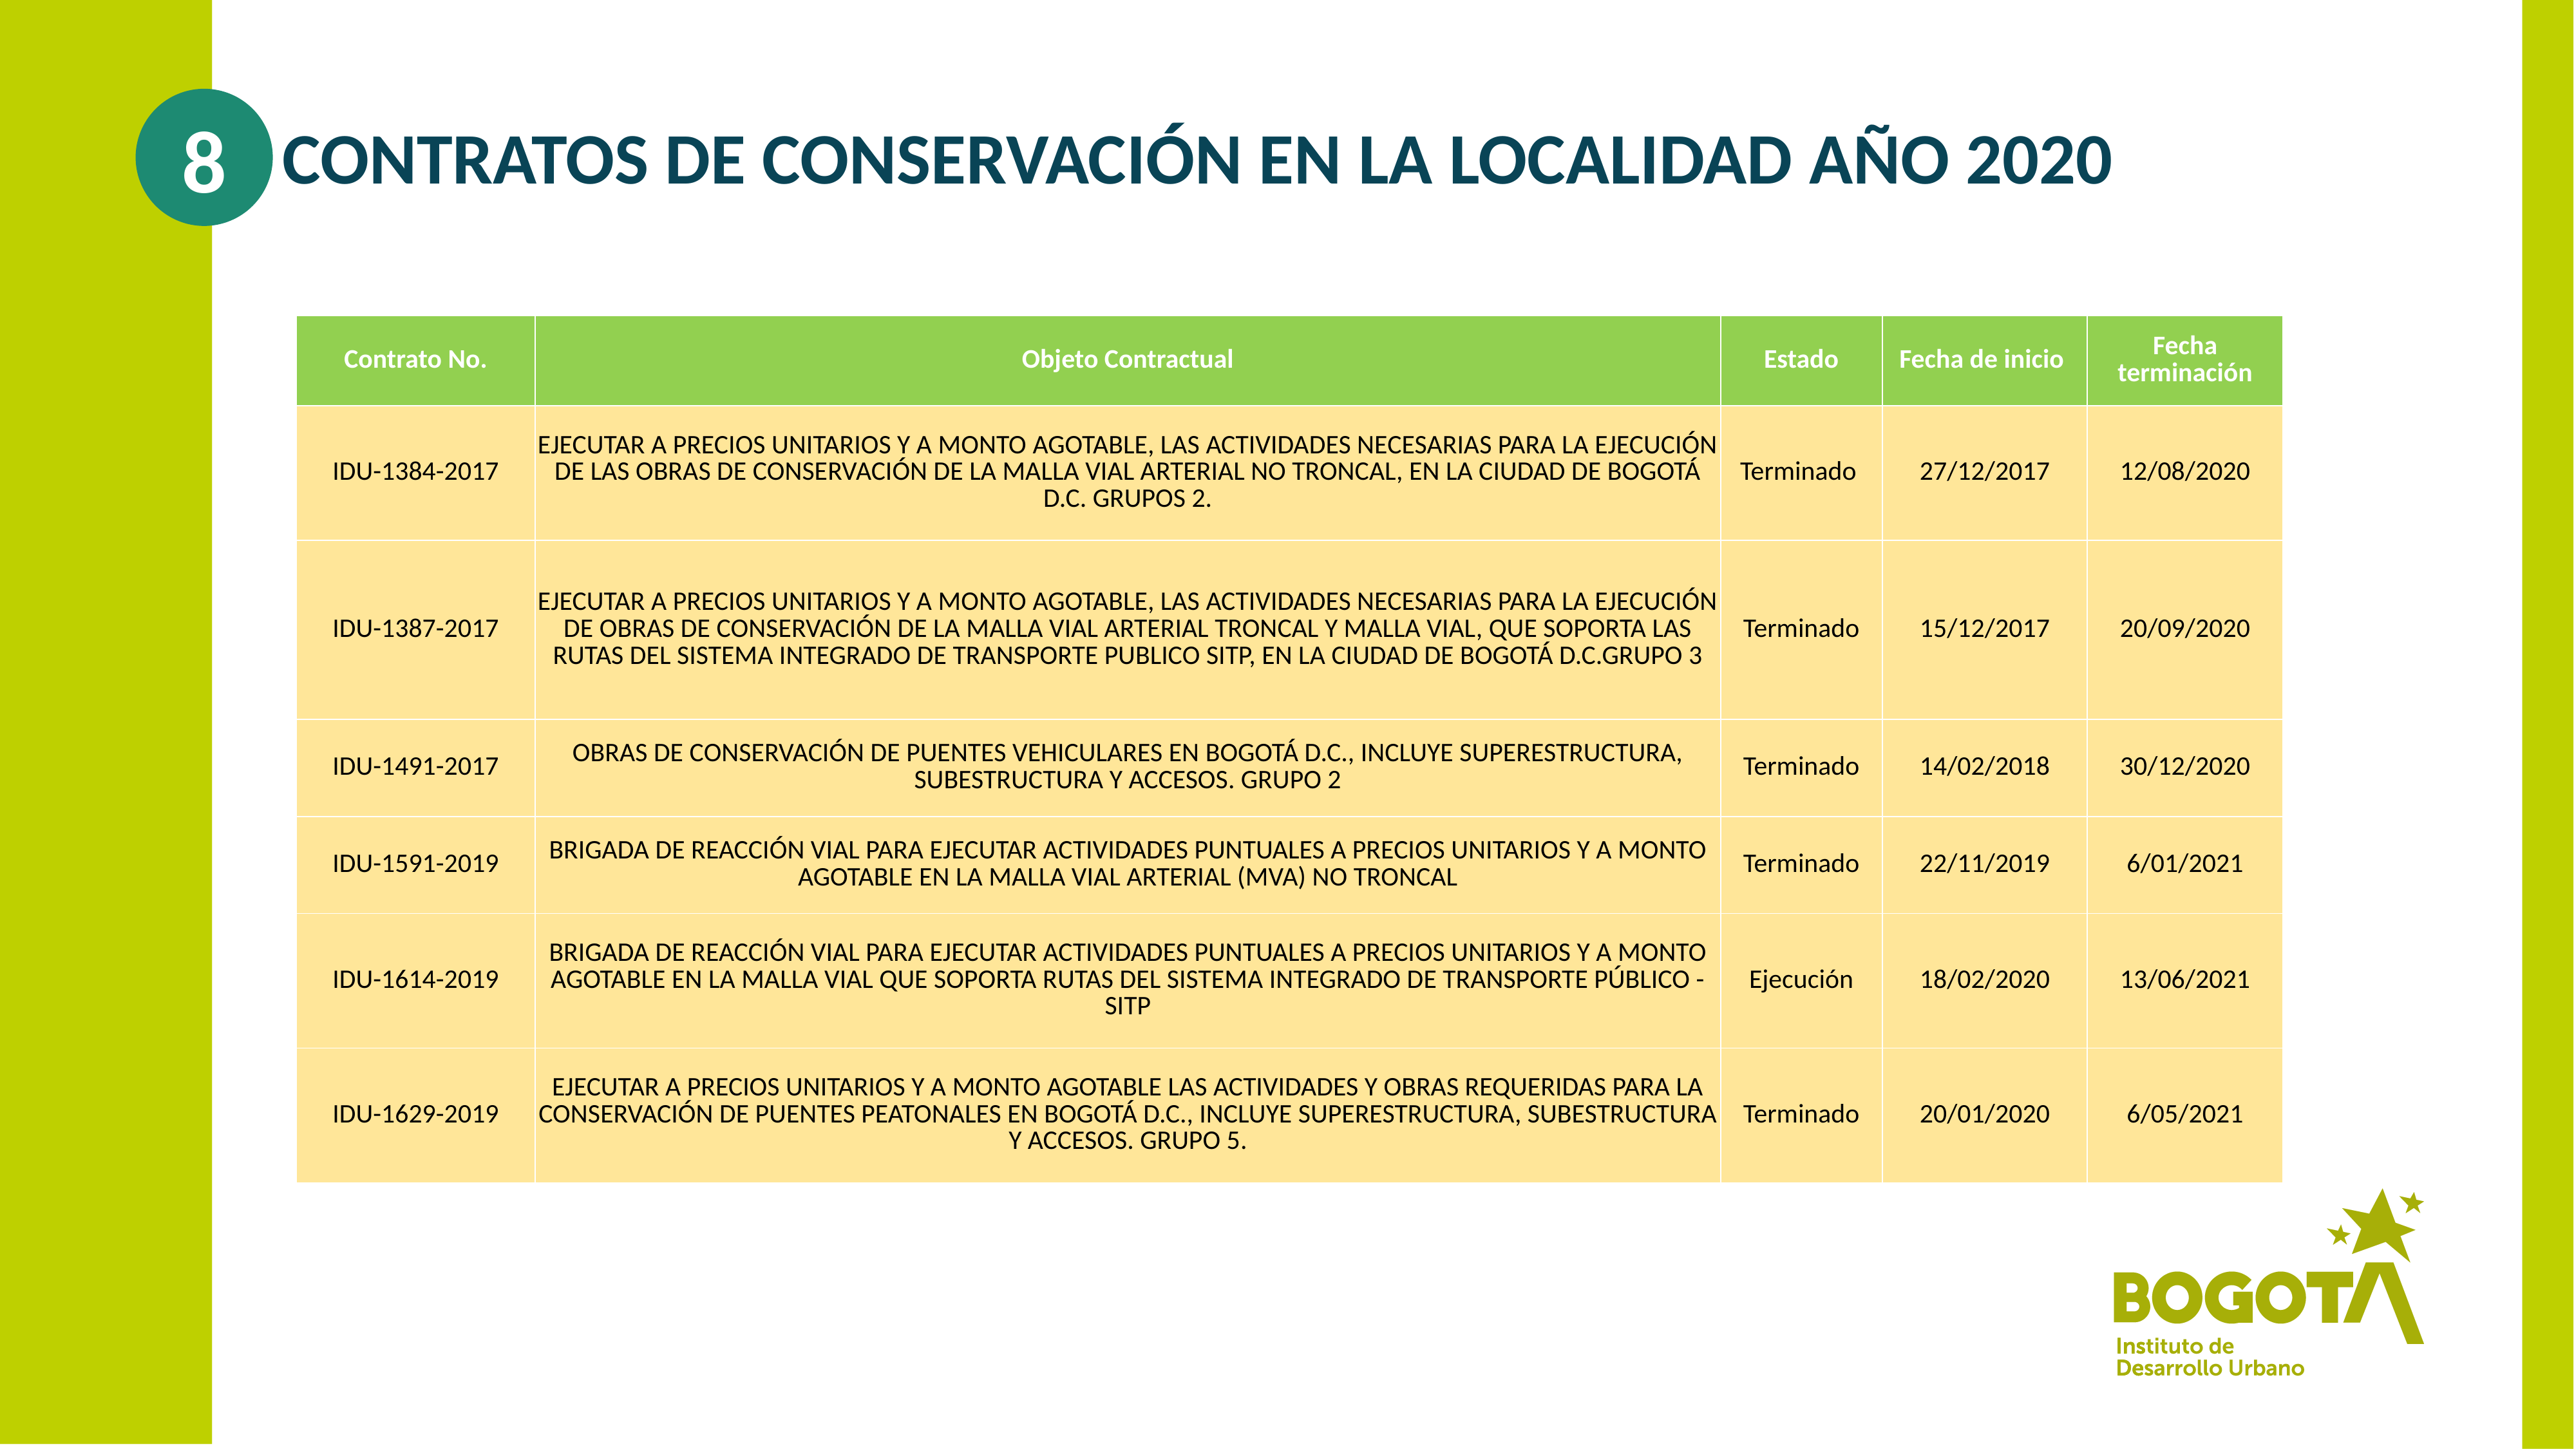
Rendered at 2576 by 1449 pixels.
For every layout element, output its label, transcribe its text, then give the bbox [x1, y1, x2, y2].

table_cell IDU-1629-2019 [297, 1048, 535, 1182]
table_header Objeto Contractual [536, 316, 1720, 405]
table_cell IDU-1591-2019 [297, 817, 535, 913]
table_cell Ejecución [1721, 914, 1882, 1048]
table_cell EJECUTAR A PRECIOS UNITARIOS Y A MONTO AGOTABLE LAS ACTIVIDADES Y OBRAS REQUERIDAS PARA LA CONSERVACIÓN DE PUENTES PEATONALES EN BOGOTÁ D.C., INCLUYE SUPERESTRUCTURA, SUBESTRUCTURA Y ACCESOS. GRUPO 5. [536, 1048, 1720, 1182]
table_cell 27/12/2017 [1883, 406, 2087, 540]
table_cell 20/01/2020 [1883, 1048, 2087, 1182]
table_cell BRIGADA DE REACCIÓN VIAL PARA EJECUTAR ACTIVIDADES PUNTUALES A PRECIOS UNITARIOS Y A MONTO AGOTABLE EN LA MALLA VIAL QUE SOPORTA RUTAS DEL SISTEMA INTEGRADO DE TRANSPORTE PÚBLICO - SITP [536, 914, 1720, 1048]
table_cell Terminado [1721, 817, 1882, 913]
table_cell 20/09/2020 [2088, 541, 2282, 719]
picture [0, 0, 2576, 1449]
table_cell Terminado [1721, 406, 1882, 540]
table_cell 14/02/2018 [1883, 720, 2087, 816]
table_cell OBRAS DE CONSERVACIÓN DE PUENTES VEHICULARES EN BOGOTÁ D.C., INCLUYE SUPERESTRUCTURA, SUBESTRUCTURA Y ACCESOS. GRUPO 2 [536, 720, 1720, 816]
table_cell IDU-1384-2017 [297, 406, 535, 540]
table_cell EJECUTAR A PRECIOS UNITARIOS Y A MONTO AGOTABLE, LAS ACTIVIDADES NECESARIAS PARA LA EJECUCIÓN DE OBRAS DE CONSERVACIÓN DE LA MALLA VIAL ARTERIAL TRONCAL Y MALLA VIAL, QUE SOPORTA LAS RUTAS DEL SISTEMA INTEGRADO DE TRANSPORTE PUBLICO SITP, EN LA CIUDAD DE BOGOTÁ D.C.GRUPO 3 [536, 541, 1720, 719]
title CONTRATOS DE CONSERVACIÓN EN LA LOCALIDAD AÑO 2020 [272, 95, 2352, 226]
table_cell 6/05/2021 [2088, 1048, 2282, 1182]
table_cell IDU-1614-2019 [297, 914, 535, 1048]
table_header Fecha de inicio [1883, 316, 2087, 405]
table_cell 18/02/2020 [1883, 914, 2087, 1048]
table_cell 6/01/2021 [2088, 817, 2282, 913]
table_cell 22/11/2019 [1883, 817, 2087, 913]
table_header Fecha terminación [2088, 316, 2282, 405]
table_cell IDU-1387-2017 [297, 541, 535, 719]
table_cell 30/12/2020 [2088, 720, 2282, 816]
table_cell IDU-1491-2017 [297, 720, 535, 816]
table_cell Terminado [1721, 541, 1882, 719]
table_cell BRIGADA DE REACCIÓN VIAL PARA EJECUTAR ACTIVIDADES PUNTUALES A PRECIOS UNITARIOS Y A MONTO AGOTABLE EN LA MALLA VIAL ARTERIAL (MVA) NO TRONCAL [536, 817, 1720, 913]
table_cell Terminado [1721, 720, 1882, 816]
table_cell 13/06/2021 [2088, 914, 2282, 1048]
table_cell EJECUTAR A PRECIOS UNITARIOS Y A MONTO AGOTABLE, LAS ACTIVIDADES NECESARIAS PARA LA EJECUCIÓN DE LAS OBRAS DE CONSERVACIÓN DE LA MALLA VIAL ARTERIAL NO TRONCAL, EN LA CIUDAD DE BOGOTÁ D.C. GRUPOS 2. [536, 406, 1720, 540]
table_cell 12/08/2020 [2088, 406, 2282, 540]
table_header Estado [1721, 316, 1882, 405]
table_header Contrato No. [297, 316, 535, 405]
table_cell Terminado [1721, 1048, 1882, 1182]
table_cell 15/12/2017 [1883, 541, 2087, 719]
text_box 8 [135, 88, 272, 227]
